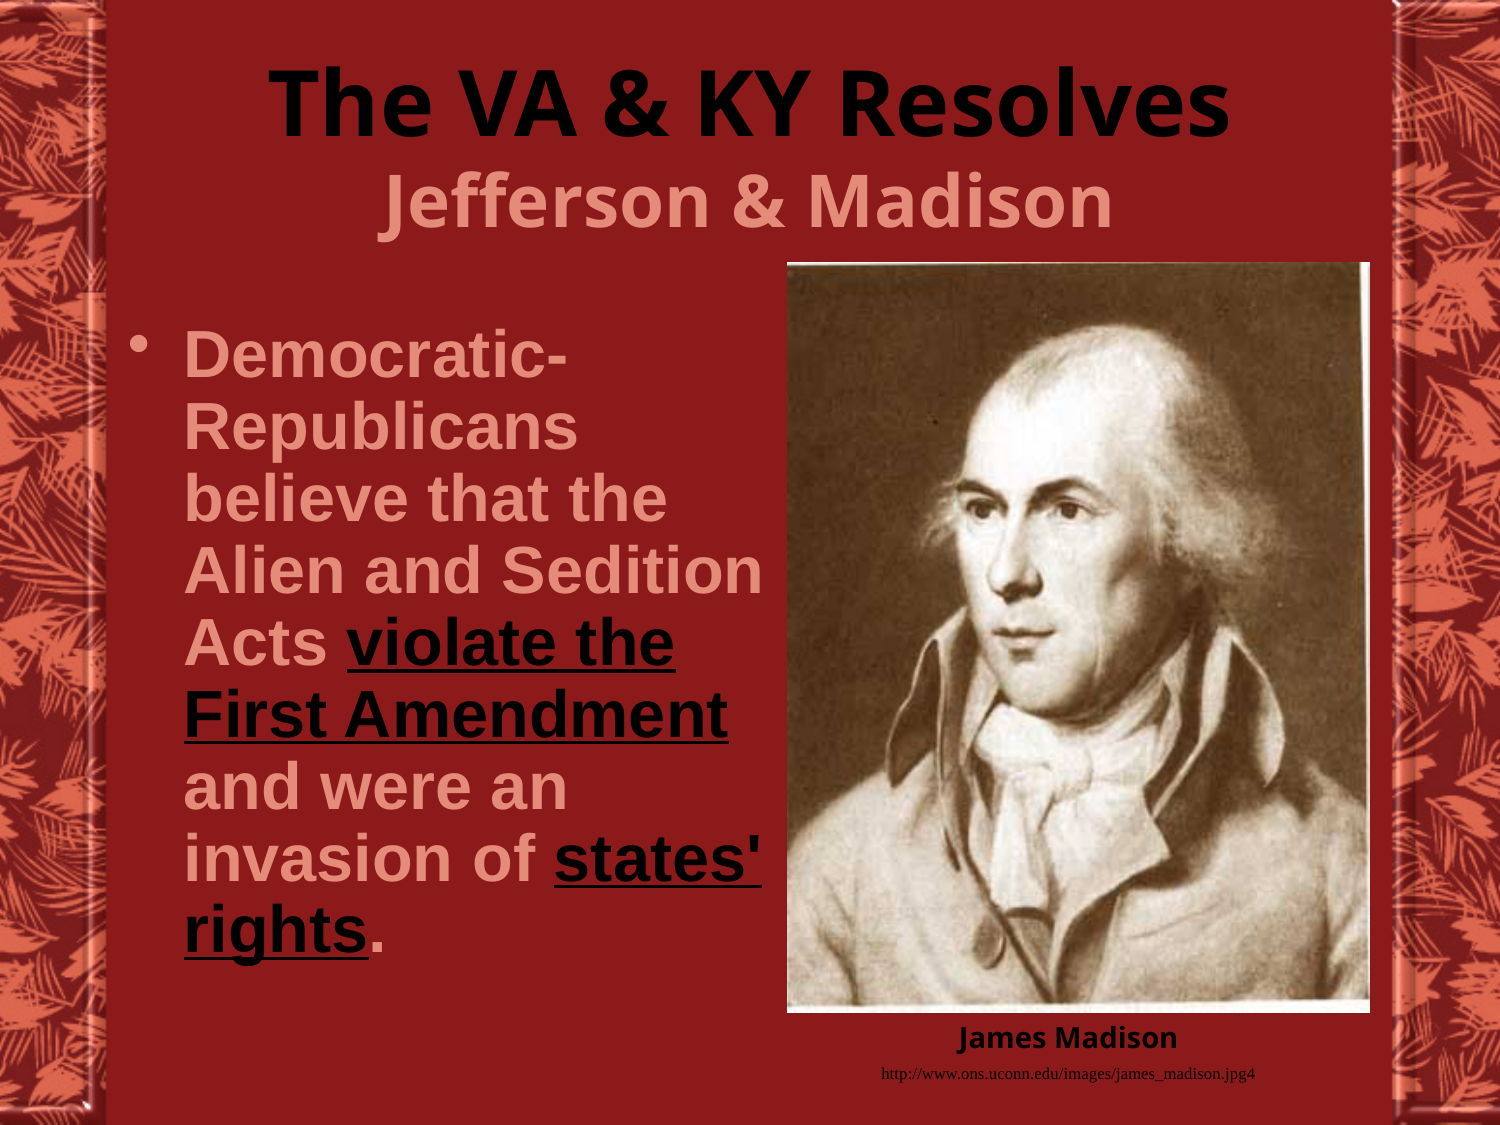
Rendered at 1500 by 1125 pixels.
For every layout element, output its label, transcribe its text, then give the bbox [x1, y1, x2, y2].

list Democratic-Republicans believe that the Alien and Sedition Acts violate the First Amendment and were an invasion of states' rights. [112, 312, 782, 1000]
picture [0, 0, 1500, 1125]
text_box James Madison http://www.ons.uconn.edu/images/james_madison.jpg4 [799, 1022, 1338, 1091]
title The VA & KY Resolves Jefferson & Madison [112, 24, 1388, 263]
